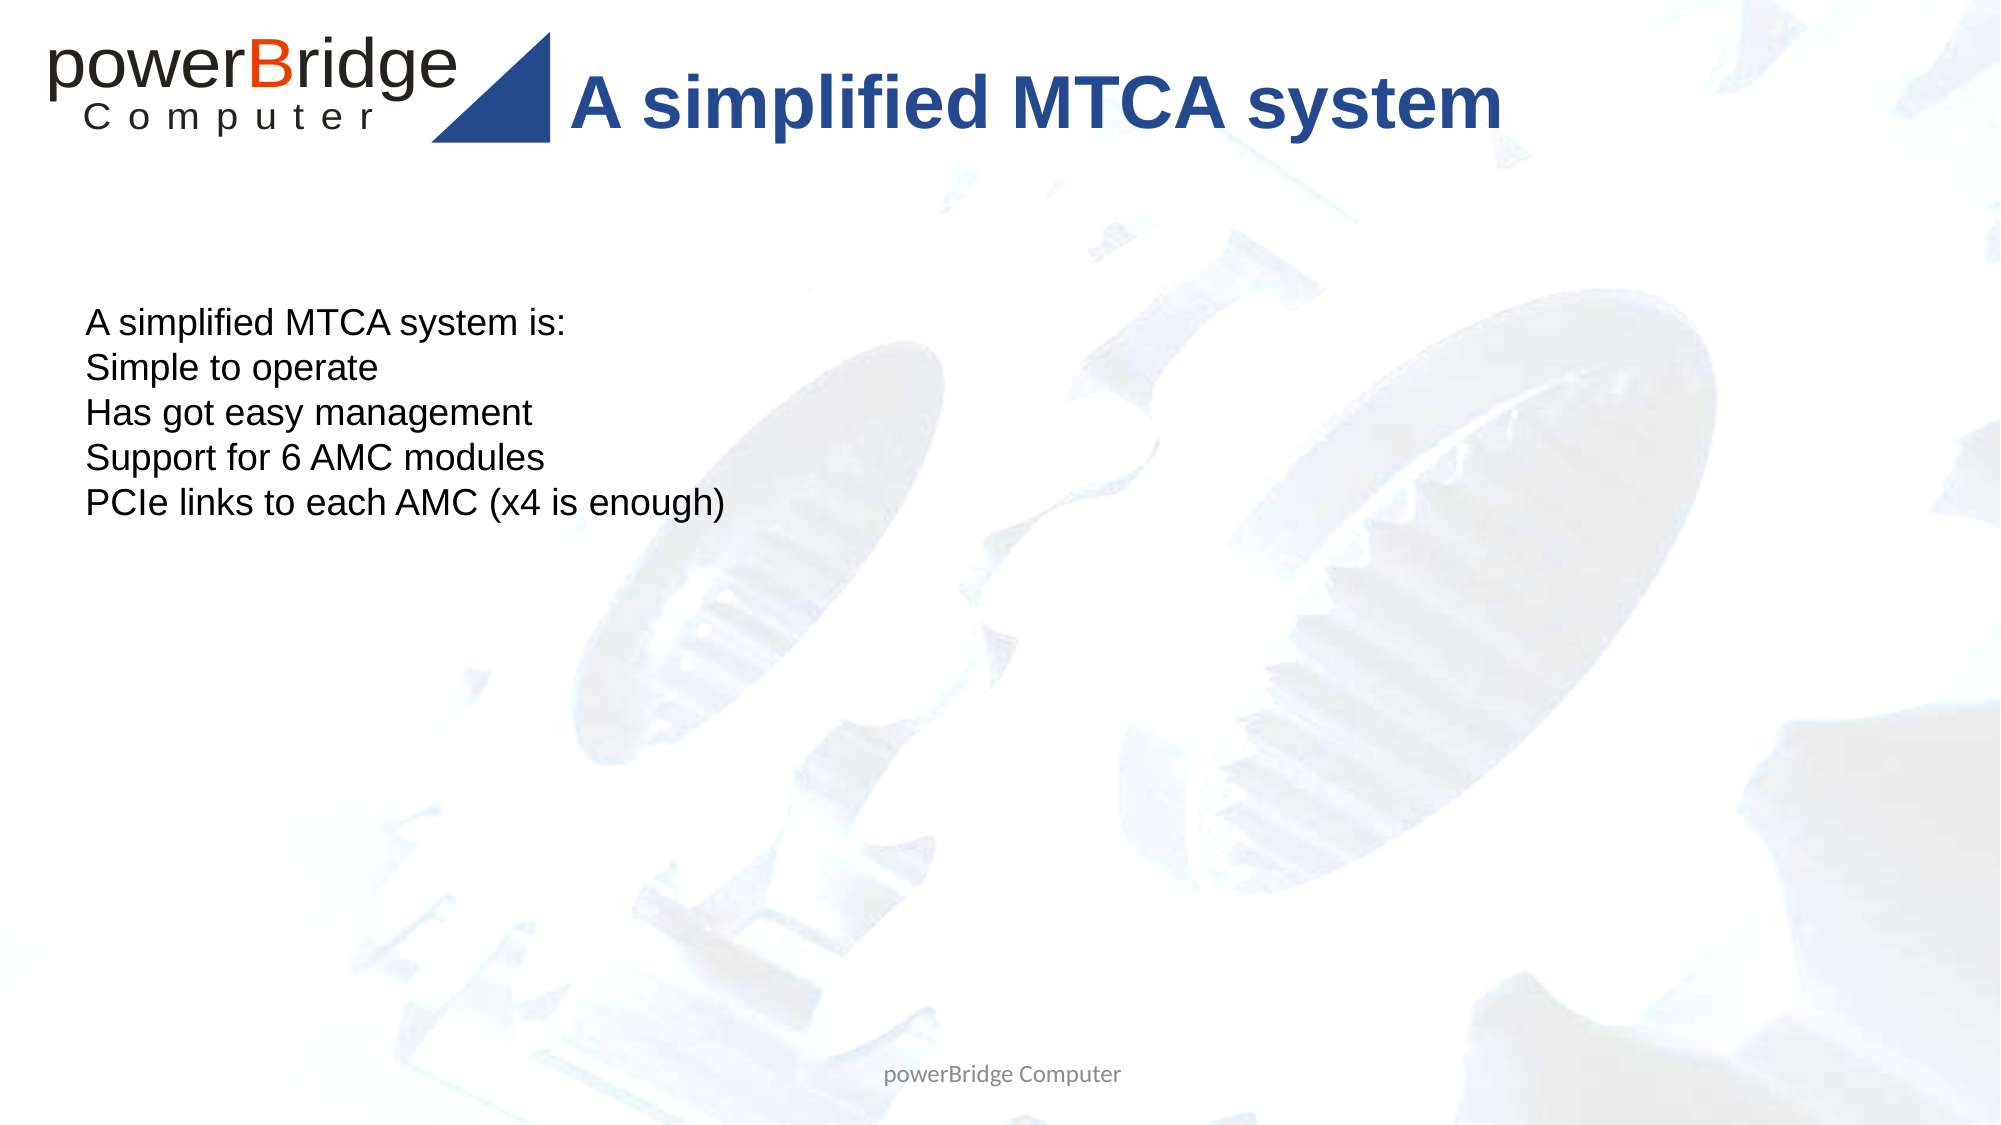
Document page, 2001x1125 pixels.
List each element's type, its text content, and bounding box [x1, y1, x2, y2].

title A simplified MTCA system [554, 60, 1638, 149]
text_box A simplified MTCA system is: Simple to operate Has got easy management Support for 6 AMC modules PCIe links to each AMC (x4 is enough) [70, 290, 742, 621]
footer powerBridge Computer [662, 1042, 1338, 1103]
